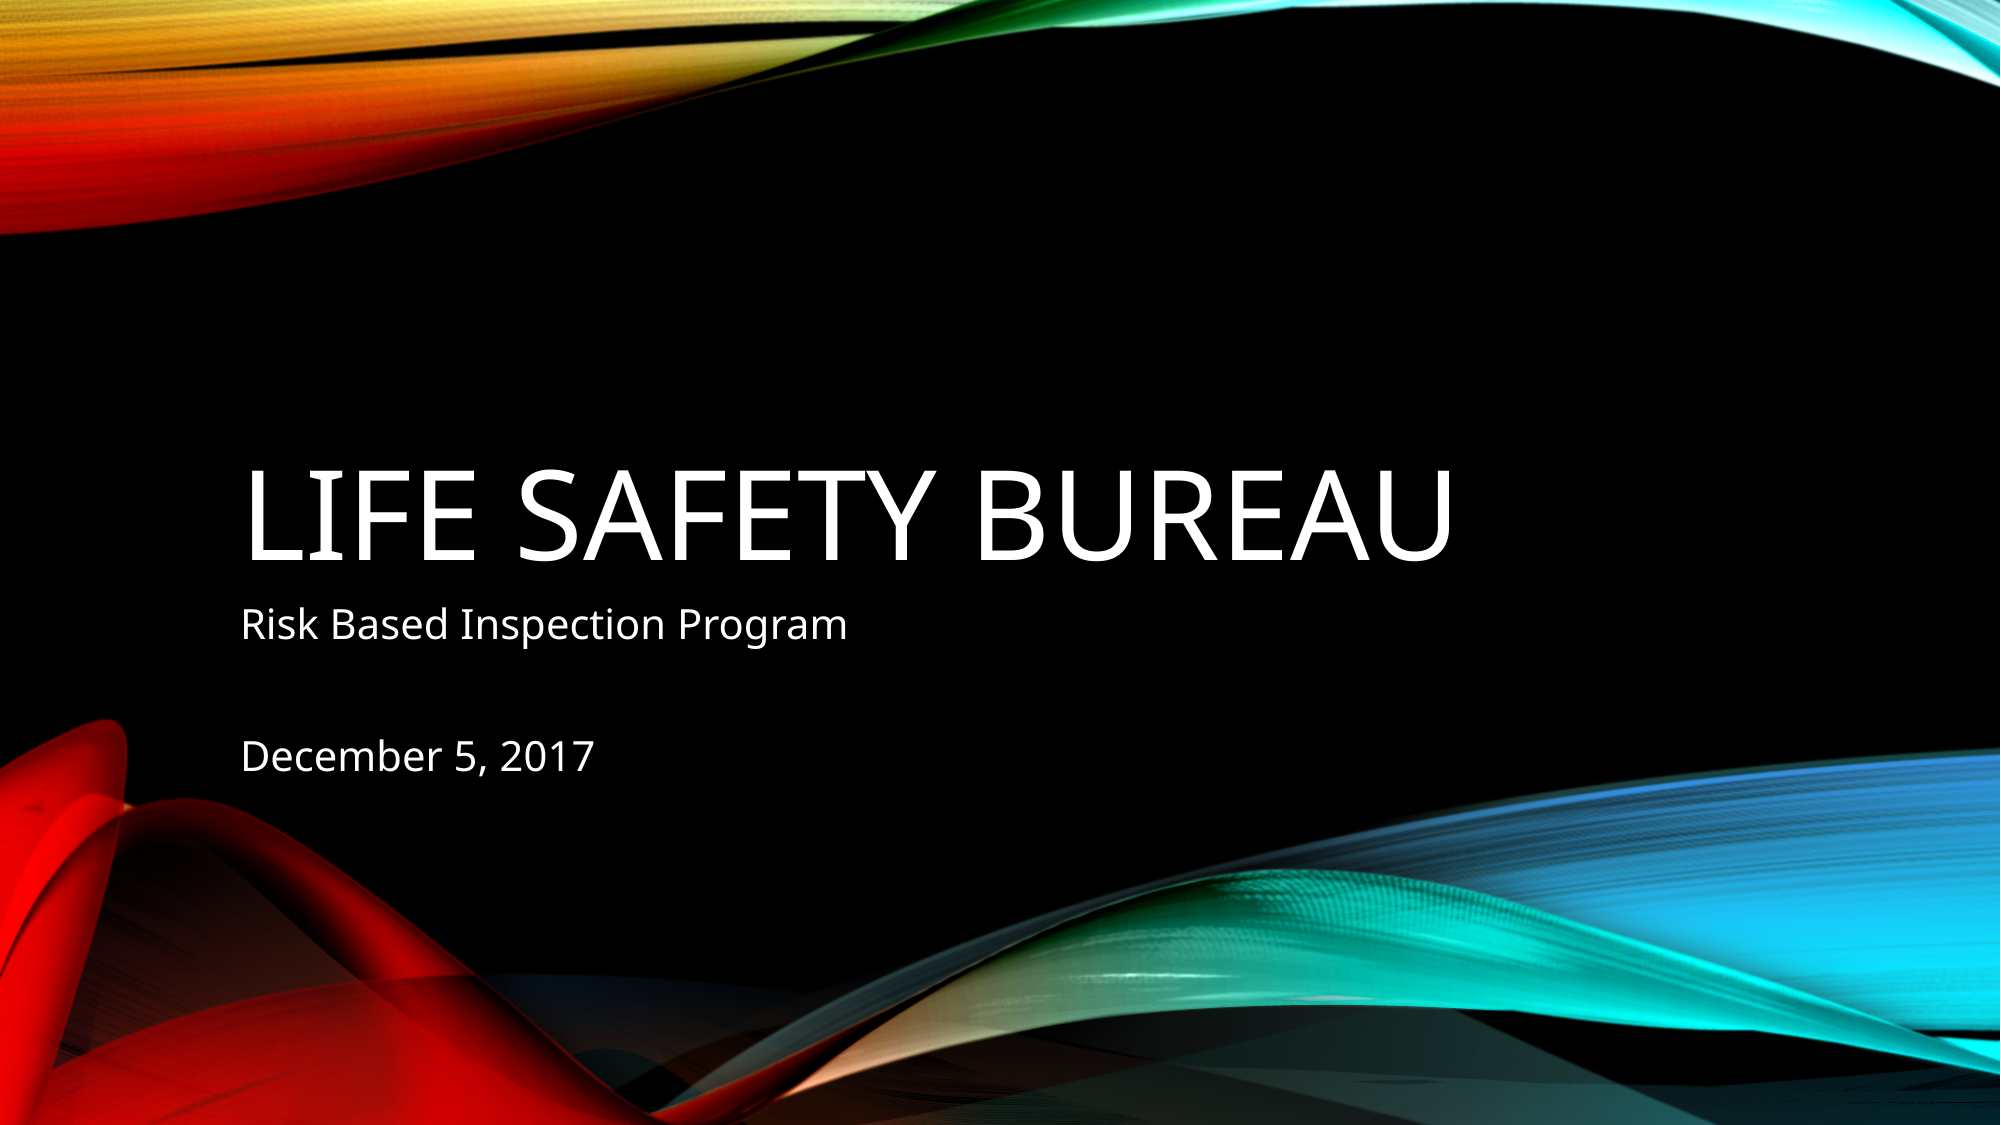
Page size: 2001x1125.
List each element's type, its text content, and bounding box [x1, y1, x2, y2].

picture [0, 0, 2000, 237]
subtitle Risk Based Inspection Program December 5, 2017 [225, 595, 1775, 709]
title Life safety bureau [225, 295, 1775, 595]
picture [0, 717, 2000, 1125]
